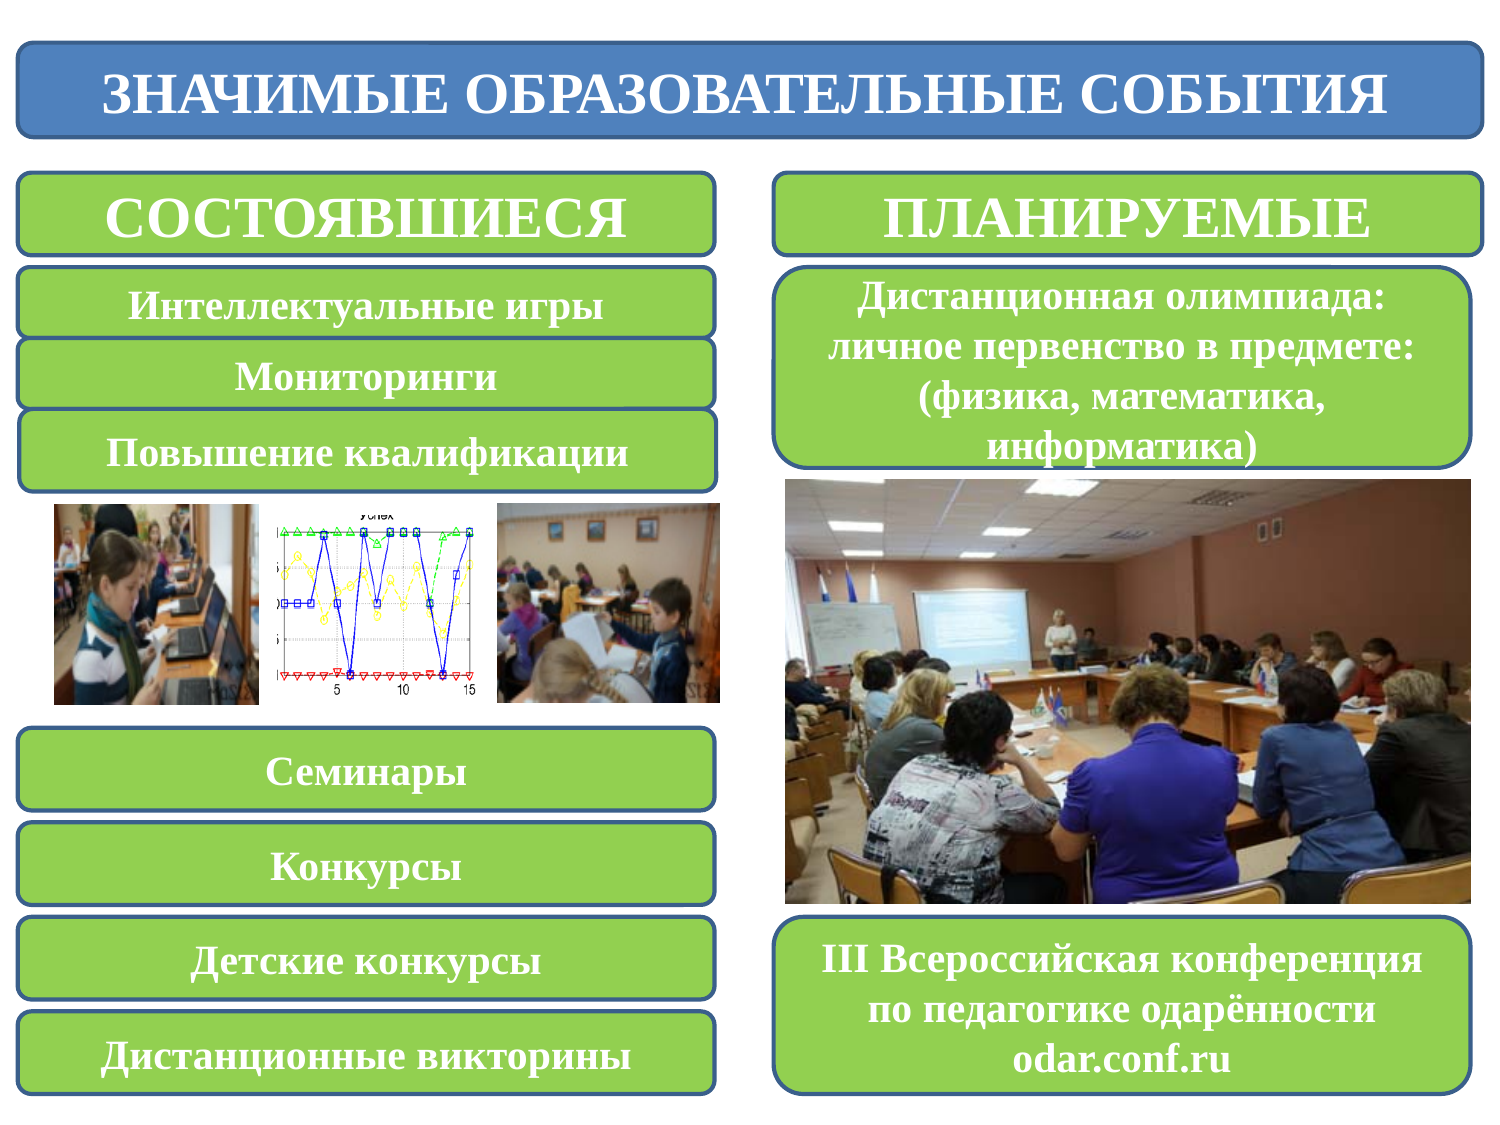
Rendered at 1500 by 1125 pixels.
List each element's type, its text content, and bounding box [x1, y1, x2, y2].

text_box СОСТОЯВШИЕСЯ [15, 170, 717, 258]
text_box Детские конкурсы [15, 914, 717, 1002]
text_box Интеллектуальные игры [15, 265, 717, 338]
text_box III Всероссийская конференция по педагогике одарённости odar.conf.ru [771, 914, 1473, 1097]
text_box ЗНАЧИМЫЕ ОБРАЗОВАТЕЛЬНЫЕ СОБЫТИЯ [15, 40, 1485, 140]
picture [785, 479, 1471, 904]
text_box ПЛАНИРУЕМЫЕ [771, 170, 1485, 258]
text_box Повышение квалификации [17, 406, 719, 494]
picture [54, 504, 259, 705]
text_box Мониторинги [15, 335, 717, 410]
text_box Семинары [15, 725, 717, 813]
text_box Конкурсы [15, 820, 717, 908]
text_box Дистанционная олимпиада: личное первенство в предмете: (физика, математика, информатика) [771, 264, 1473, 470]
picture [496, 503, 720, 703]
picture [277, 514, 486, 703]
text_box Дистанционные викторины [15, 1009, 717, 1097]
